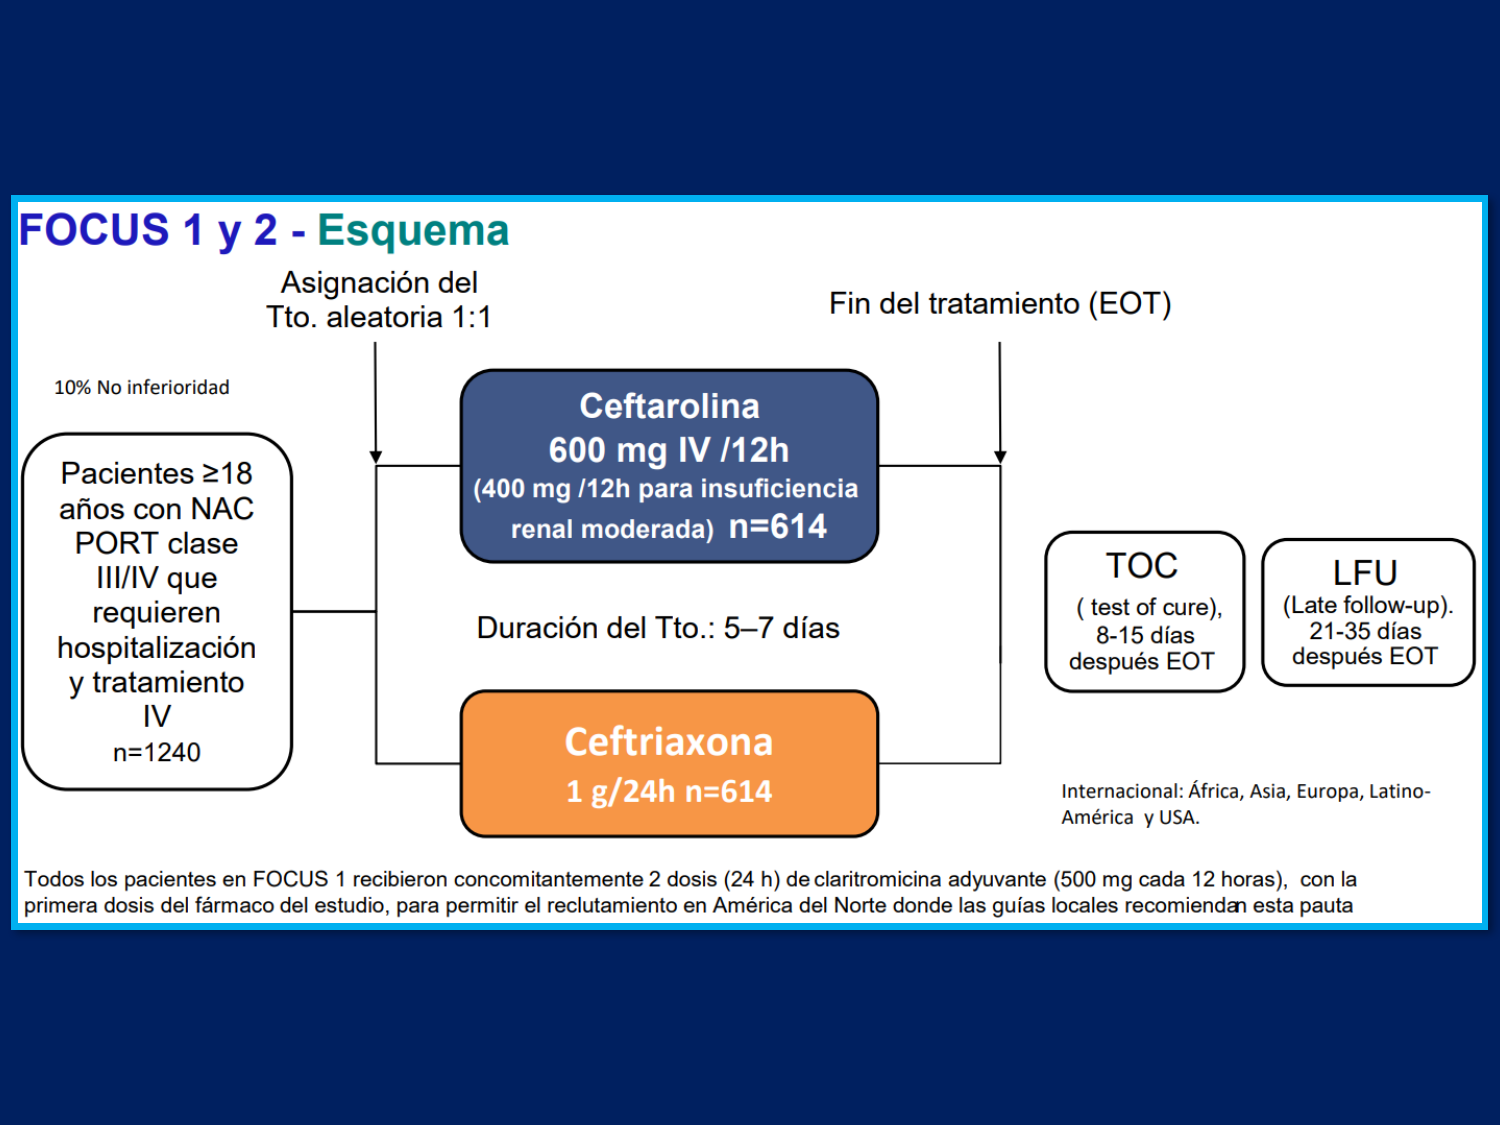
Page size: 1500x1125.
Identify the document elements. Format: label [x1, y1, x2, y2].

picture [19, 203, 1481, 922]
